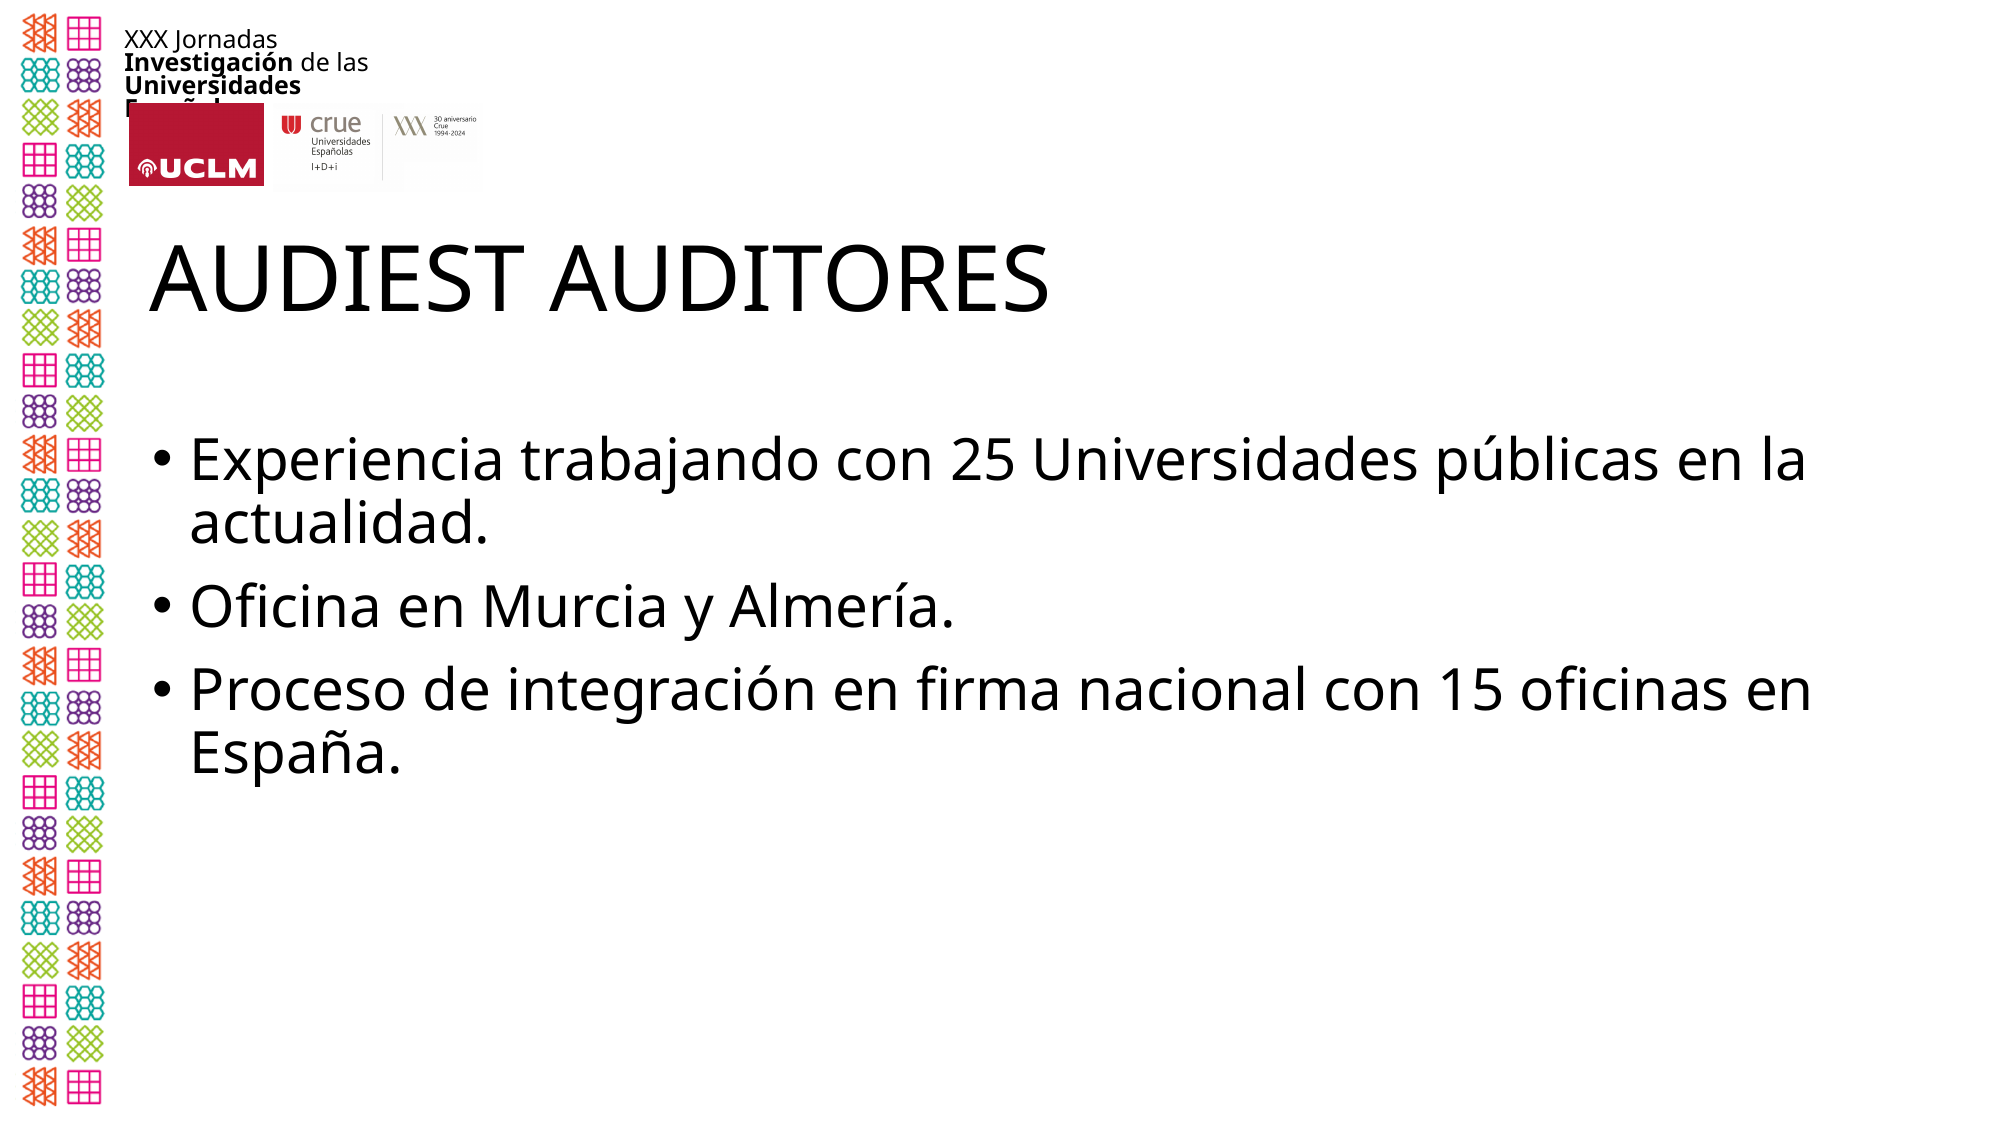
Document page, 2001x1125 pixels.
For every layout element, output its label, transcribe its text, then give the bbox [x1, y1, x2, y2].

picture [15, 11, 110, 1114]
list Experiencia trabajando con 25 Universidades públicas en la actualidad. Oficina en Murcia y Almería. Proceso de integración en firma nacional con 15 oficinas en España. [137, 422, 1863, 1015]
picture [129, 103, 264, 186]
picture [273, 103, 483, 173]
title AUDIEST AUDITORES [134, 173, 1860, 391]
